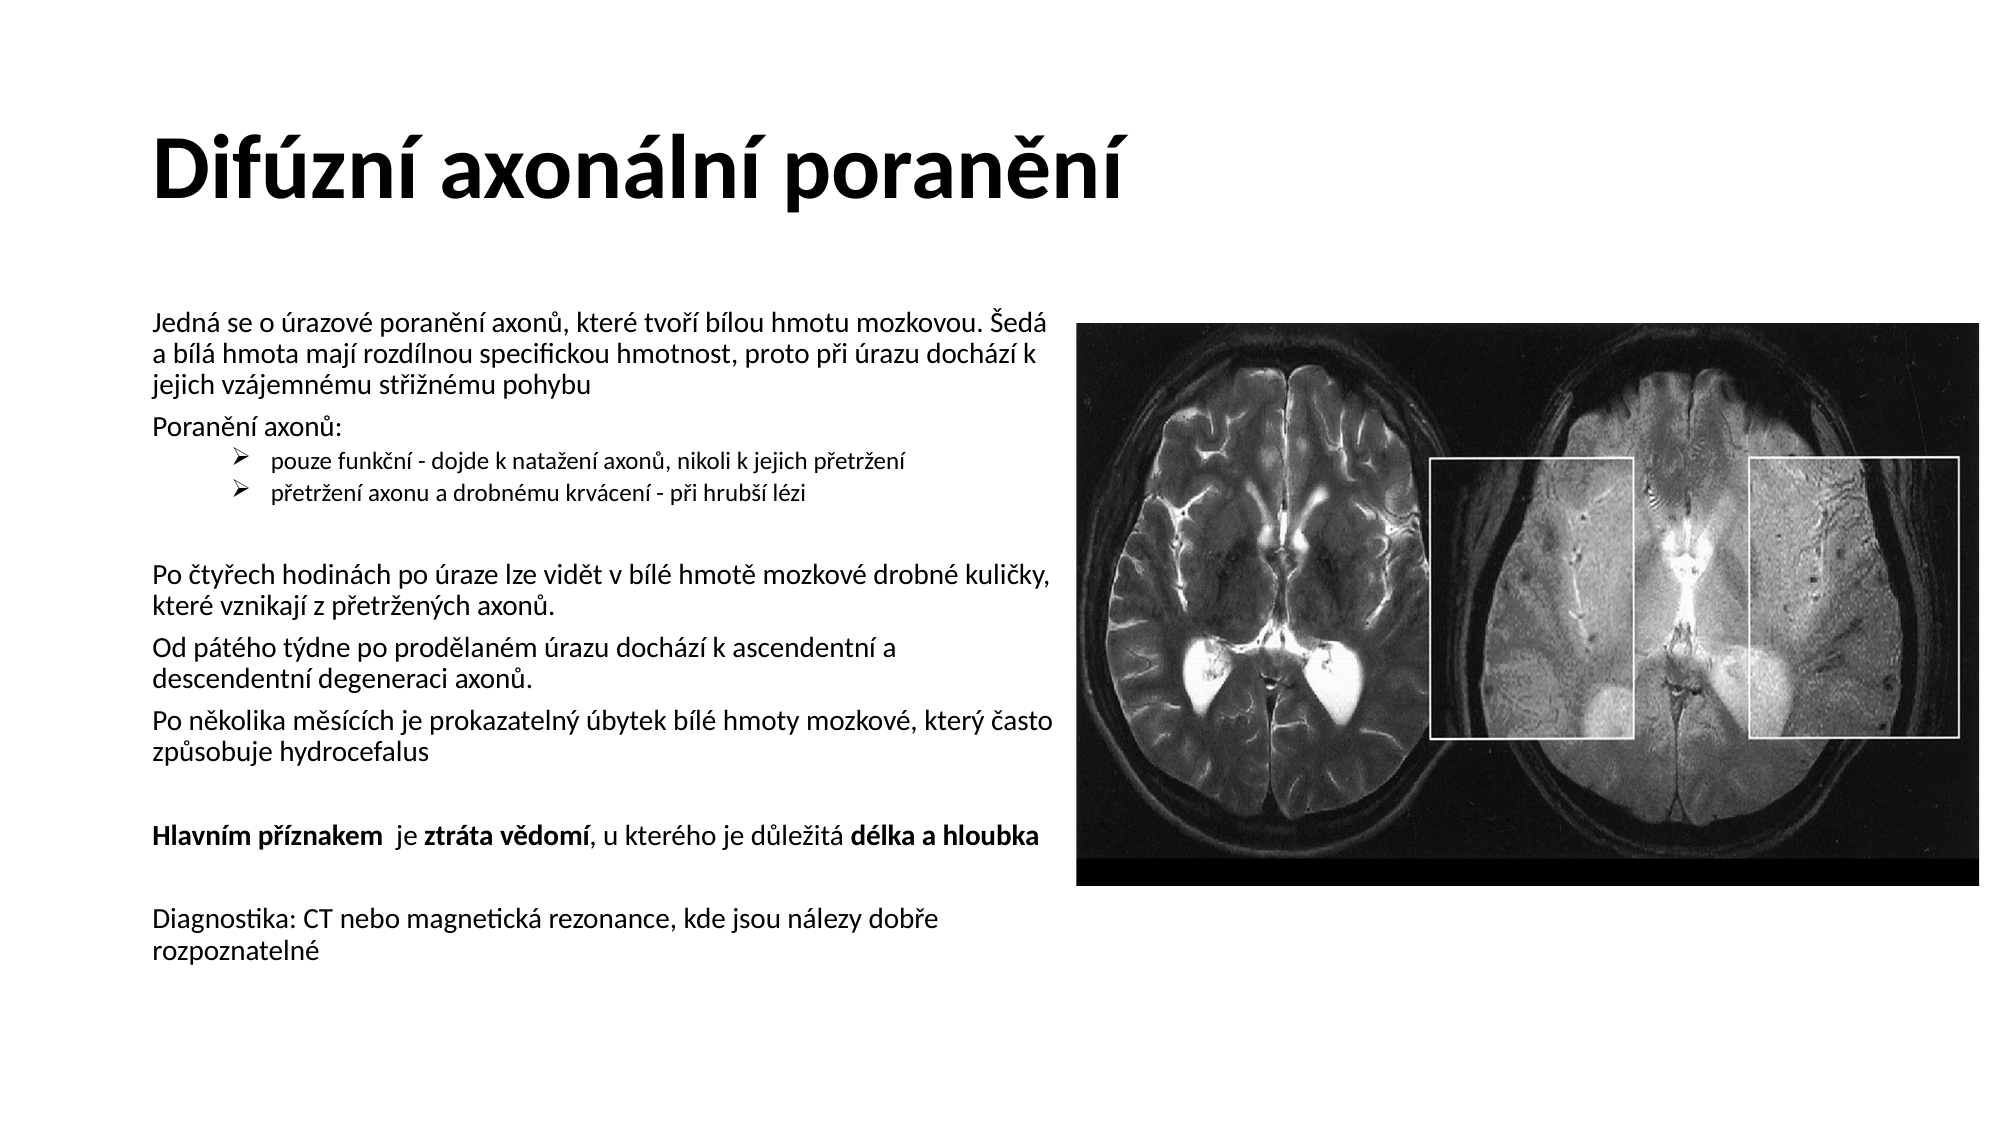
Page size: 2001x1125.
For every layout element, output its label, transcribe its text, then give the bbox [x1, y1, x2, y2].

picture [1076, 323, 1980, 886]
title Difúzní axonální poranění [137, 59, 1863, 278]
list Jedná se o úrazové poranění axonů, které tvoří bílou hmotu mozkovou. Šedá a bílá hmota mají rozdílnou specifickou hmotnost, proto při úrazu dochází k jejich vzájemnému střižnému pohybu Poranění axonů: pouze funkční - dojde k natažení axonů, nikoli k jejich přetržení přetržení axonu a drobnému krvácení - při hrubší lézi Po čtyřech hodinách po úraze lze vidět v bílé hmotě mozkové drobné kuličky, které vznikají z přetržených axonů. Od pátého týdne po prodělaném úrazu dochází k ascendentní a descendentní degeneraci axonů. Po několika měsících je prokazatelný úbytek bílé hmoty mozkové, který často způsobuje hydrocefalus Hlavním příznakem je ztráta vědomí, u kterého je důležitá délka a hloubka Diagnostika: CT nebo magnetická rezonance, kde jsou nálezy dobře rozpoznatelné [137, 299, 1077, 1014]
